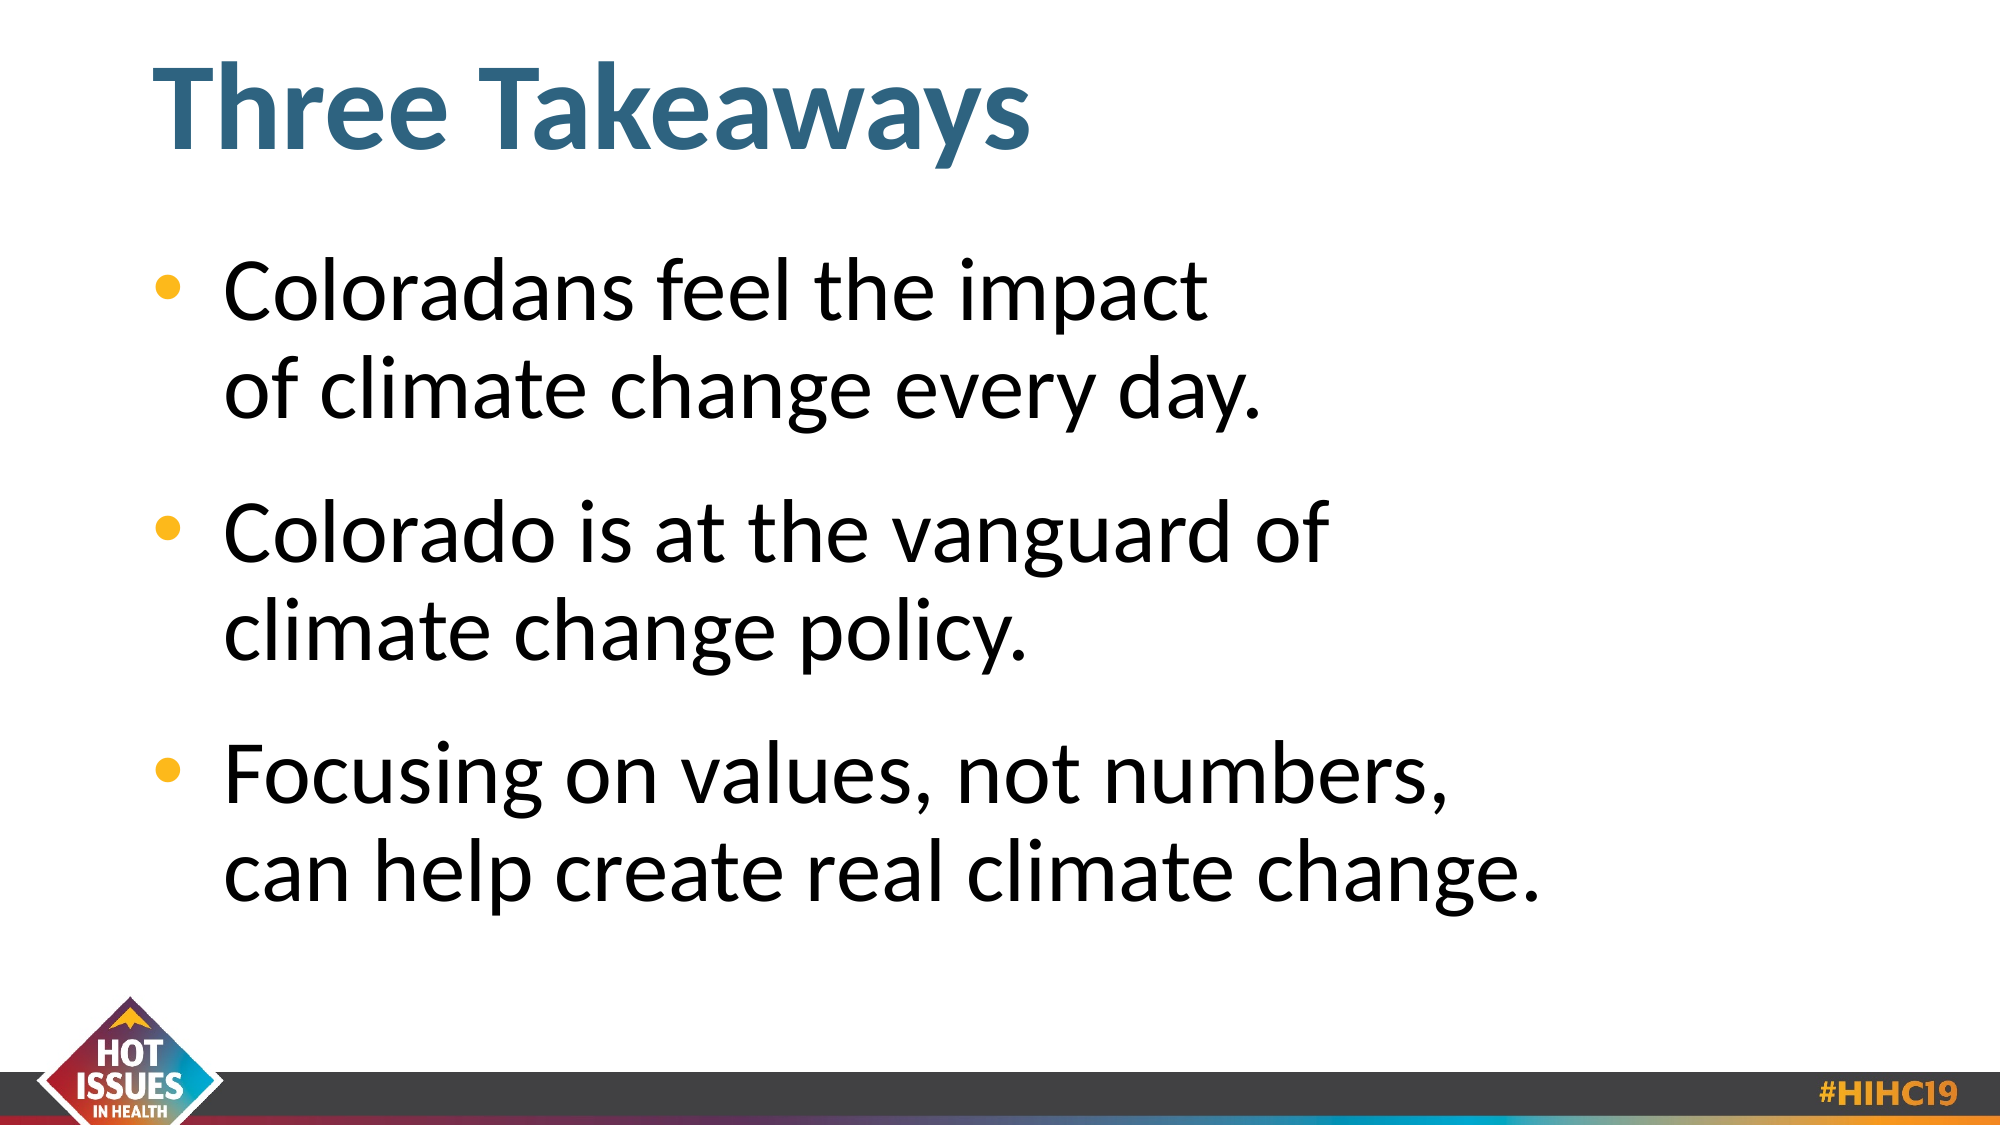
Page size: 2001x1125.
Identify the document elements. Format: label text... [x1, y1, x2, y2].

picture [0, 0, 2000, 1125]
list Coloradans feel the impact of climate change every day. Colorado is at the vanguard of climate change policy. Focusing on values, not numbers, can help create real climate change. [137, 234, 1561, 949]
title Three Takeaways [137, 0, 1863, 218]
